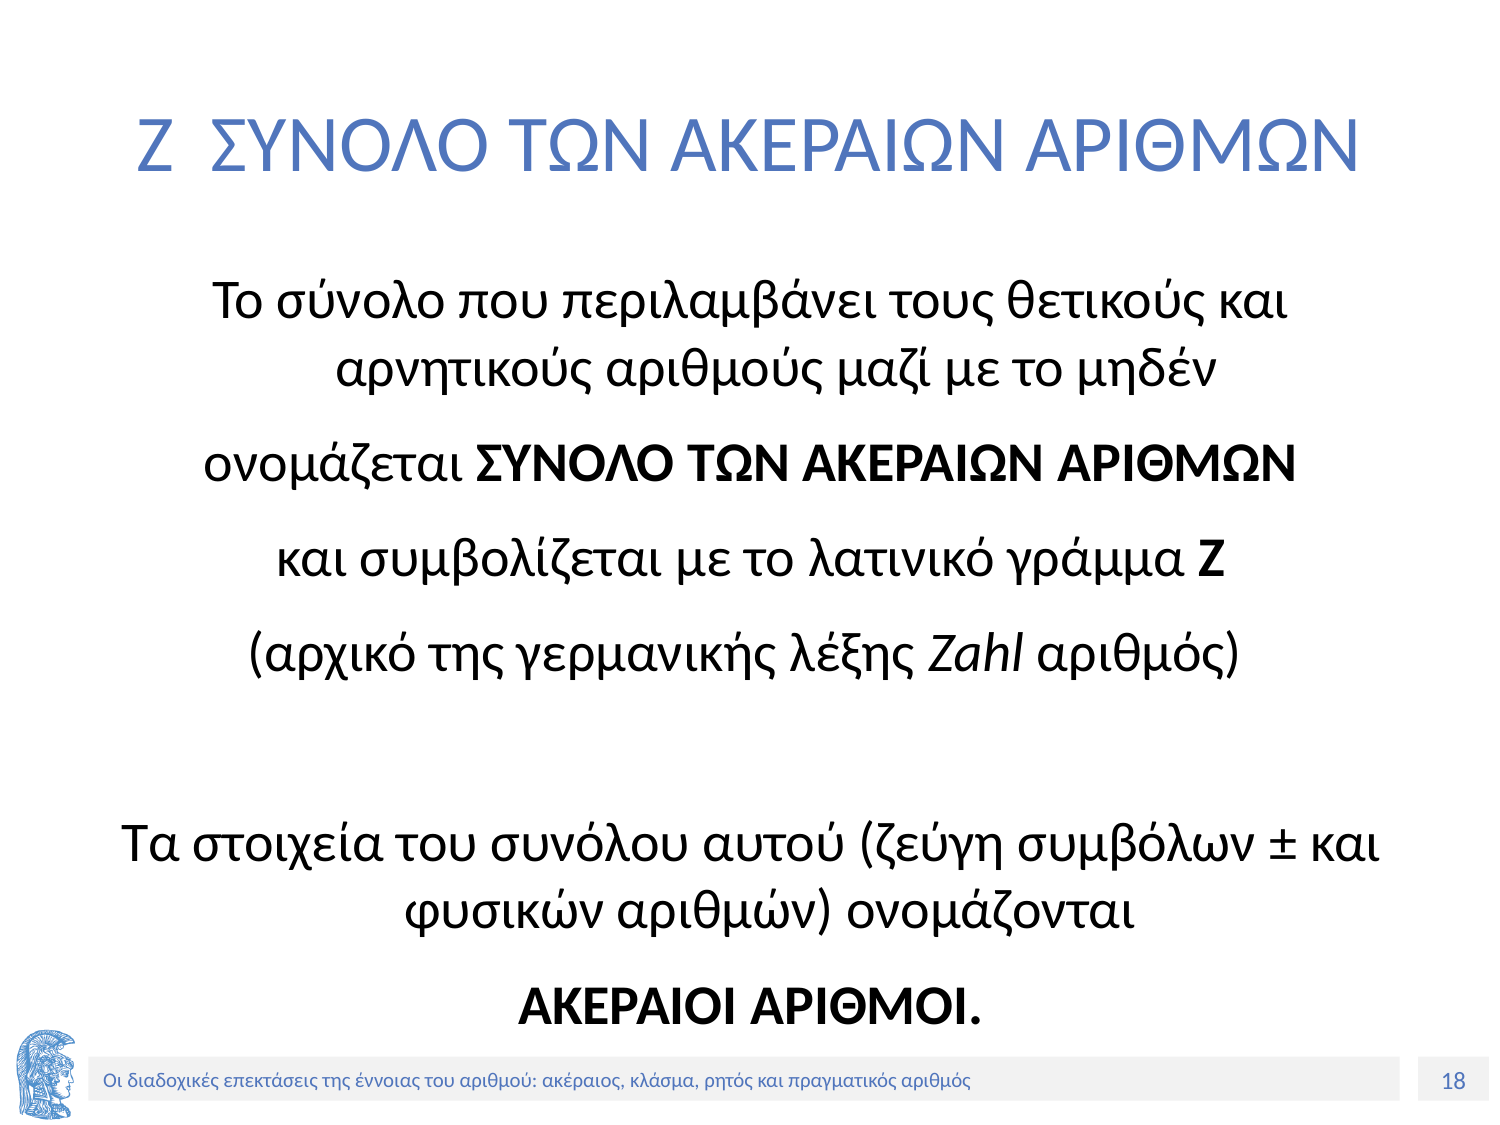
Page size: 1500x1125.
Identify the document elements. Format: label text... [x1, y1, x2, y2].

list Το σύνολο που περιλαμβάνει τους θετικούς και αρνητικούς αριθμούς μαζί με το μηδέν ονομάζεται ΣΥΝΟΛΟ ΤΩΝ ΑΚΕΡΑΙΩΝ ΑΡΙΘΜΩΝ και συμβολίζεται με το λατινικό γράμμα Ζ (αρχικό της γερμανικής λέξης Zahl αριθμός) Τα στοιχεία του συνόλου αυτού (ζεύγη συμβόλων ± και φυσικών αριθμών) ονομάζονται ΑΚΕΡΑΙΟΙ ΑΡΙΘΜΟΙ. [76, 255, 1427, 1047]
picture [9, 1026, 81, 1120]
title Ζ ΣΥΝΟΛΟ ΤΩΝ ΑΚΕΡΑΙΩΝ ΑΡΙΘΜΩΝ [75, 45, 1425, 233]
